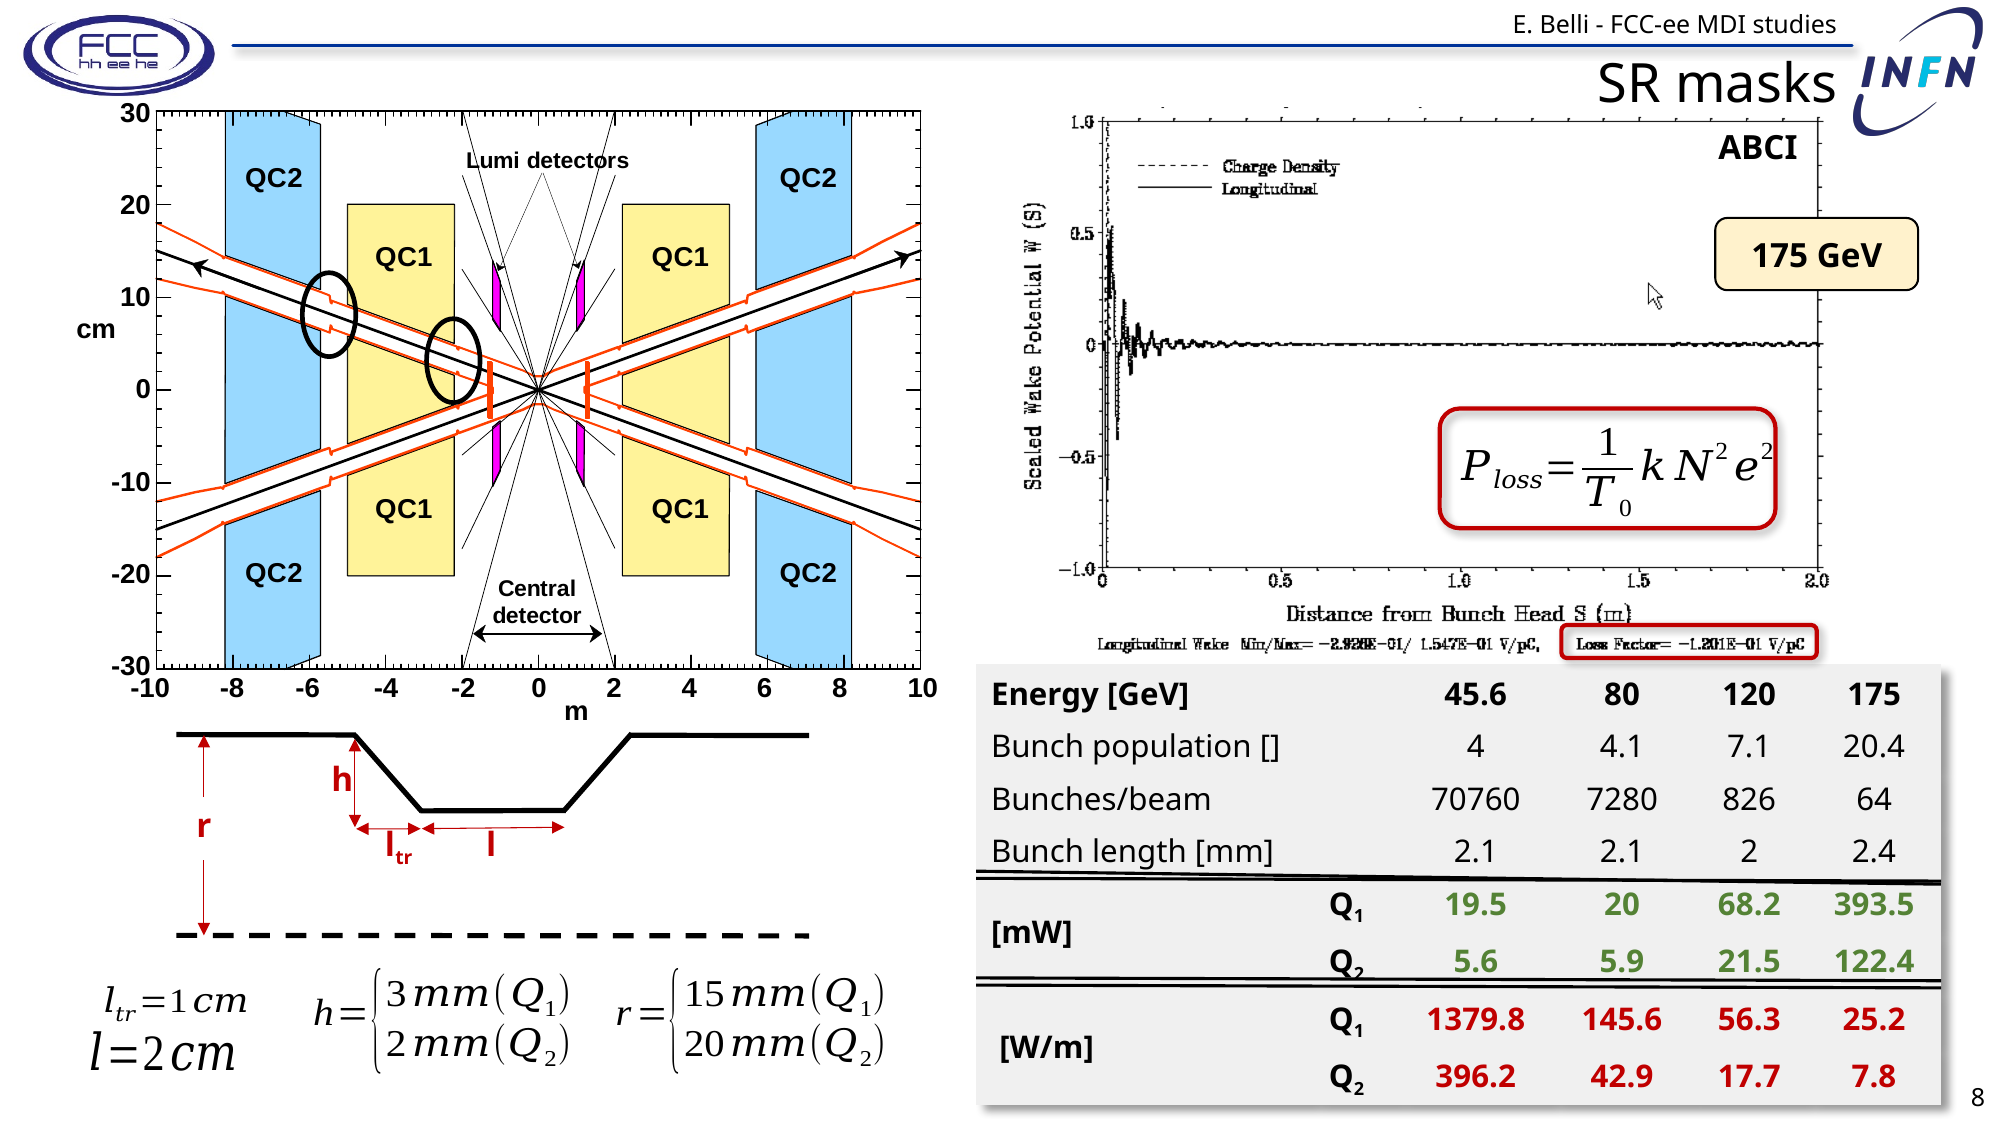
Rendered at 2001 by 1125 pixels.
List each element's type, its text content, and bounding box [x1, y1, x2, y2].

picture [1002, 136, 1854, 670]
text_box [976, 977, 1942, 981]
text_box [976, 878, 1942, 882]
text_box 8 [2, 1074, 2000, 1119]
text_box 175 GeV [1854, 216, 1920, 292]
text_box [89, 733, 889, 1083]
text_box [0, 0, 1983, 136]
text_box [76, 96, 941, 729]
